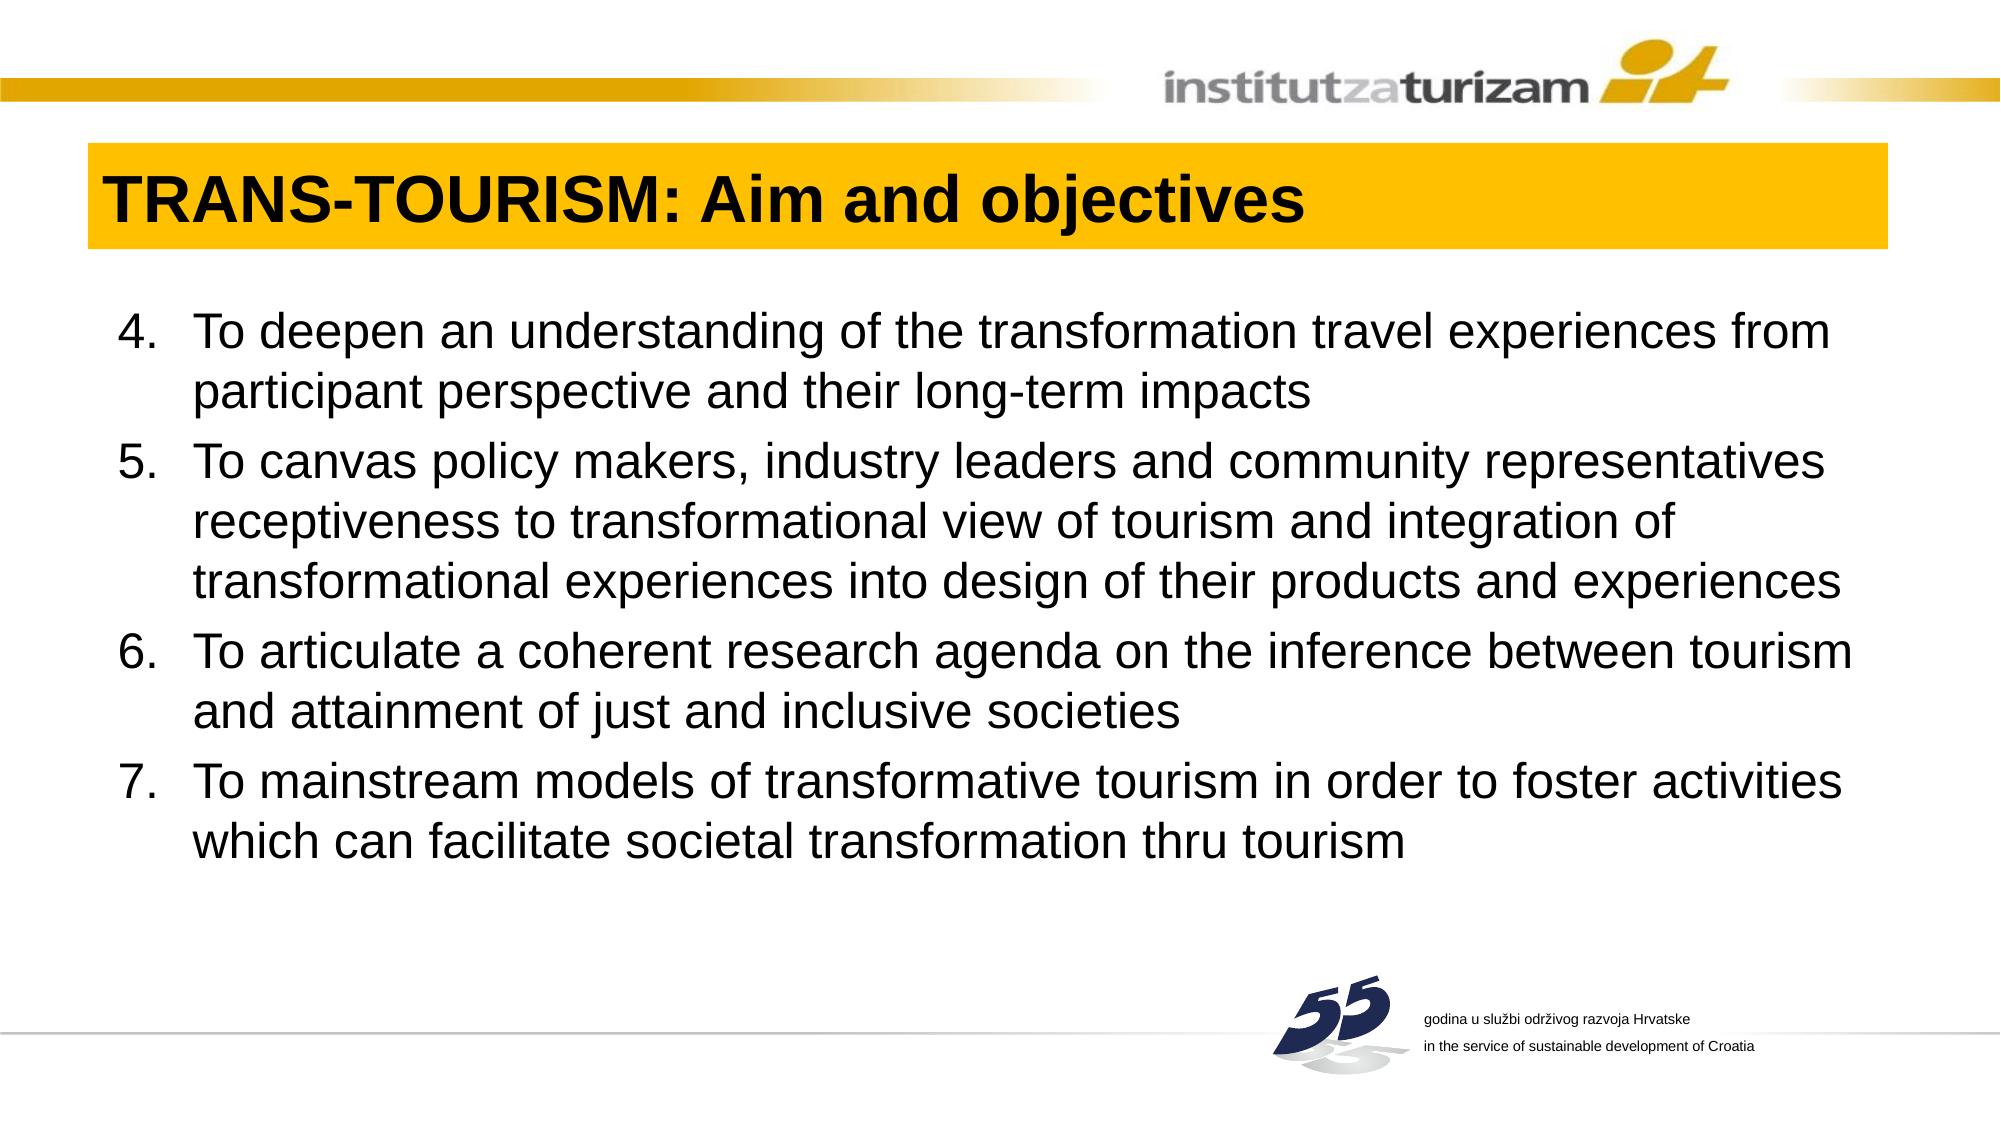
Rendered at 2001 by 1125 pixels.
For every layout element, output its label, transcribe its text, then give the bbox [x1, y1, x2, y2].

picture [0, 30, 2000, 113]
list To deepen an understanding of the transformation travel experiences from participant perspective and their long-term impacts To canvas policy makers, industry leaders and community representatives receptiveness to transformational view of tourism and integration of transformational experiences into design of their products and experiences To articulate a coherent research agenda on the inference between tourism and attainment of just and inclusive societies To mainstream models of transformative tourism in order to foster activities which can facilitate societal transformation thru tourism [102, 290, 1903, 1030]
title TRANS-TOURISM: Aim and objectives [87, 142, 1888, 250]
